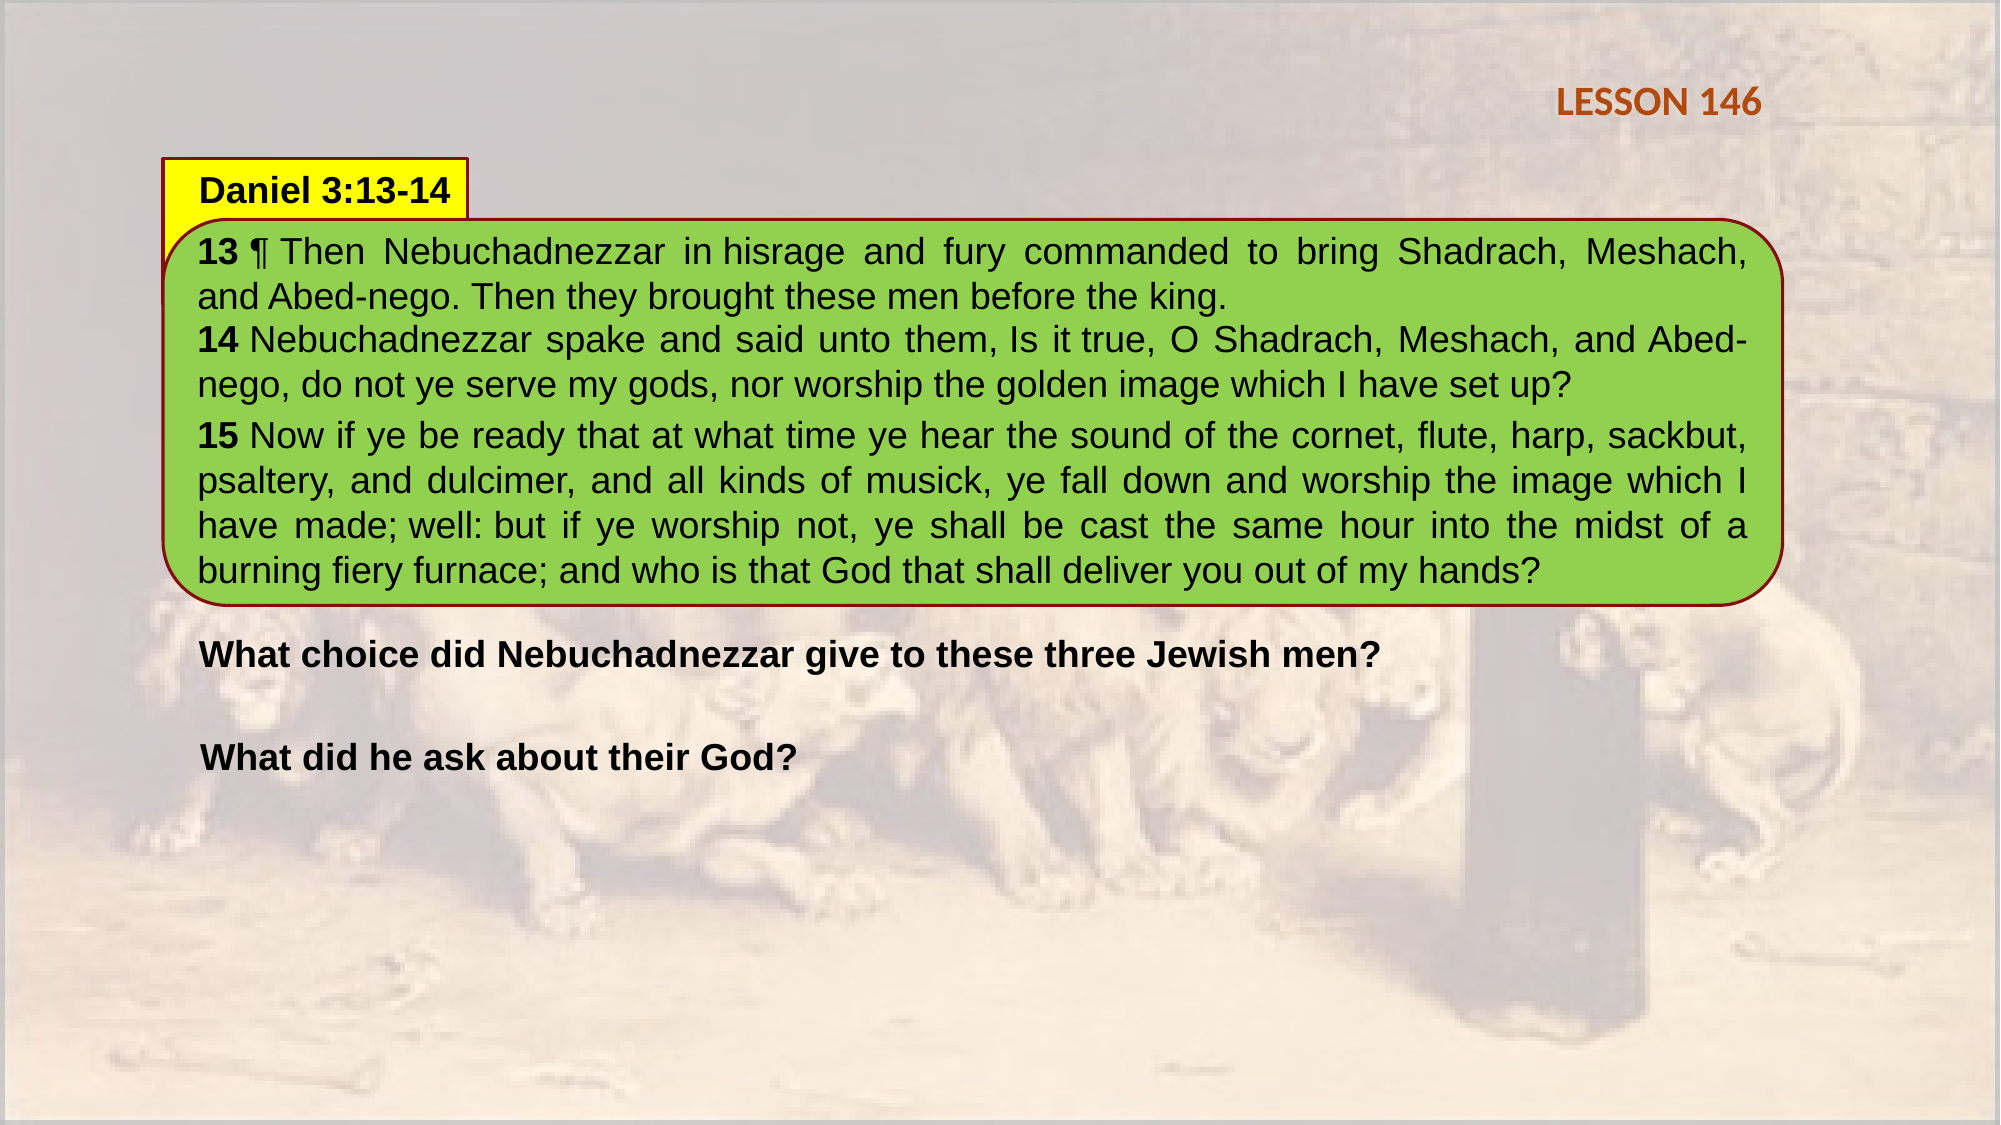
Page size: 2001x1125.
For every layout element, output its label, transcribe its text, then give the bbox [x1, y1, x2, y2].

text_box 13 ¶ Then Nebuchadnezzar in hisrage and fury commanded to bring Shadrach, Meshach, and Abed-nego. Then they brought these men before the king. [182, 219, 1763, 307]
text_box [161, 157, 469, 275]
text_box 14 Nebuchadnezzar spake and said unto them, Is it true, O Shadrach, Meshach, and Abed-nego, do not ye serve my gods, nor worship the golden image which I have set up? [182, 307, 1763, 403]
text_box LESSON 146 [1541, 66, 1818, 190]
text_box [1763, 235, 1785, 590]
text_box 15 Now if ye be ready that at what time ye hear the sound of the cornet, flute, harp, sackbut, psaltery, and dulcimer, and all kinds of musick, ye fall down and worship the image which I have made; well: but if ye worship not, ye shall be cast the same hour into the midst of a burning fiery furnace; and who is that God that shall deliver you out of my hands? [182, 403, 1763, 598]
text_box What did he ask about their God? [185, 725, 814, 786]
text_box Daniel 3:13-14 [184, 158, 466, 219]
text_box [161, 235, 182, 589]
text_box [194, 598, 1752, 607]
text_box What choice did Nebuchadnezzar give to these three Jewish men? [184, 622, 1450, 683]
